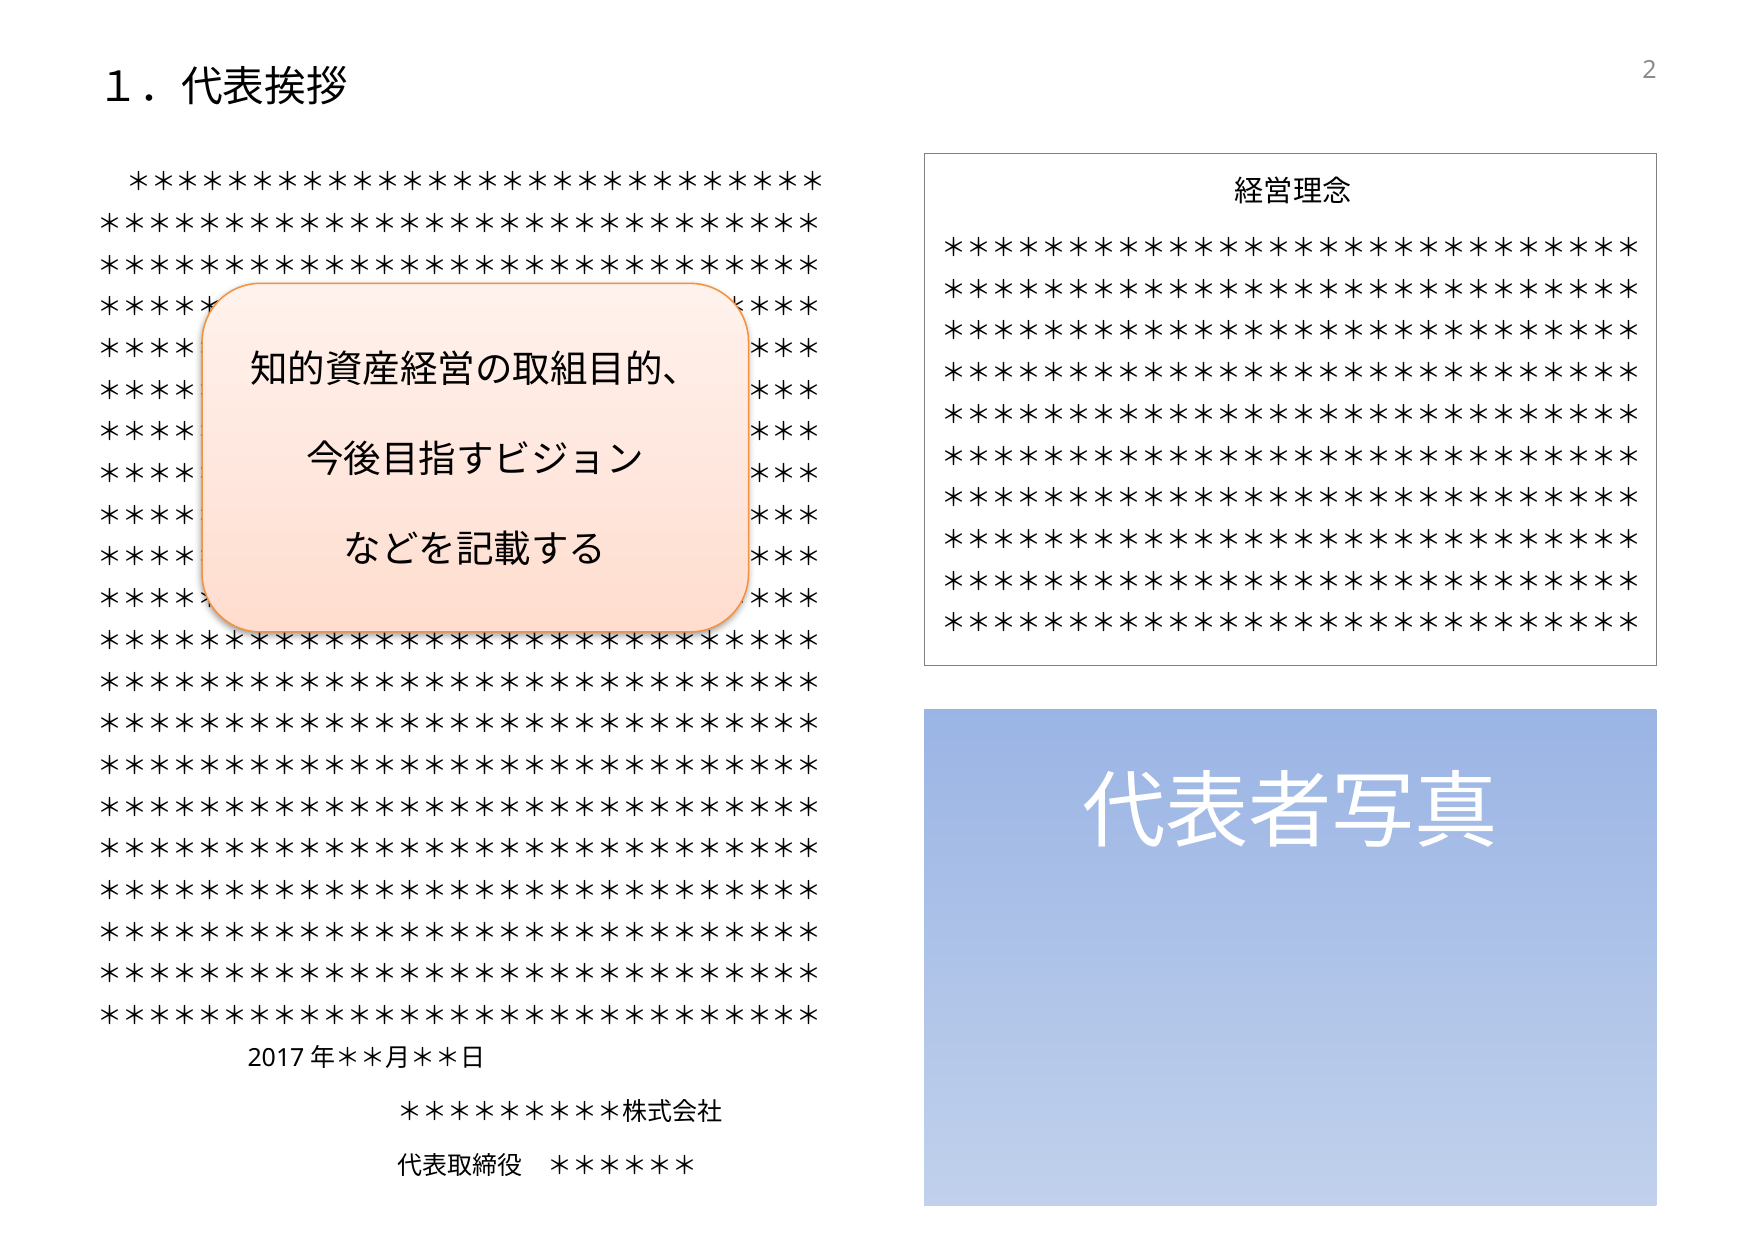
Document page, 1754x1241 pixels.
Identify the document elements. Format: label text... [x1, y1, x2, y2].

title １．代表挨拶 [97, 59, 1657, 110]
text_box 代表者写真 [922, 707, 1658, 1207]
list 経営理念 ＊＊＊＊＊＊＊＊＊＊＊＊＊＊＊＊＊＊＊＊＊＊＊＊＊＊＊＊＊＊＊＊＊＊＊＊＊＊＊＊＊＊＊＊＊＊＊＊＊＊＊＊＊＊＊＊＊＊＊＊＊＊＊＊＊＊＊＊＊＊＊＊＊＊＊＊＊＊＊＊＊＊＊＊＊＊＊＊＊＊＊＊＊＊＊＊＊＊＊＊＊＊＊＊＊＊＊＊＊＊＊＊＊＊＊＊＊＊＊＊＊＊＊＊＊＊＊＊＊＊＊＊＊＊＊＊＊＊＊＊＊＊＊＊＊＊＊＊＊＊＊＊＊＊＊＊＊＊＊＊＊＊＊＊＊＊＊＊＊＊＊＊＊＊＊＊＊＊＊＊＊＊＊＊＊＊＊＊＊＊＊＊＊＊＊＊＊＊＊＊＊＊＊＊＊＊＊＊＊＊＊＊＊＊＊＊＊＊＊＊＊＊＊＊＊＊＊＊＊＊＊＊＊＊＊＊＊＊＊＊＊＊＊＊＊＊＊＊＊＊＊＊＊＊＊＊＊＊＊＊＊＊＊＊＊＊＊＊＊＊＊＊＊＊＊＊＊＊＊＊ [924, 153, 1657, 666]
text_box 知的資産経営の取組目的、 今後目指すビジョン などを記載する [201, 282, 750, 633]
list ＊＊＊＊＊＊＊＊＊＊＊＊＊＊＊＊＊＊＊＊＊＊＊＊＊＊＊＊＊＊＊＊＊＊＊＊＊＊＊＊＊＊＊＊＊＊＊＊＊＊＊＊＊＊＊＊＊＊＊＊＊＊＊＊＊＊＊＊＊＊＊＊＊＊＊＊＊＊＊＊＊＊＊＊＊＊＊＊＊＊＊＊＊＊＊＊＊＊＊＊＊＊＊＊＊＊＊＊＊＊＊＊＊＊＊＊＊＊＊＊＊＊＊＊＊＊＊＊＊＊＊＊＊＊＊＊＊＊＊＊＊＊＊＊＊＊＊＊＊＊＊＊＊＊＊＊＊＊＊＊＊＊＊＊＊＊＊＊＊＊＊＊＊＊＊＊＊＊＊＊＊＊＊＊＊＊＊＊＊＊＊＊＊＊＊＊＊＊＊＊＊＊＊＊＊＊＊＊＊＊＊＊＊＊＊＊＊＊＊＊＊＊＊＊＊＊＊＊＊＊＊＊＊＊＊＊＊＊＊＊＊＊＊＊＊＊＊＊＊＊＊＊＊＊＊＊＊＊＊＊＊＊＊＊＊＊＊＊＊＊＊＊＊＊＊＊＊＊＊＊＊＊＊＊＊＊＊＊＊＊＊＊＊＊＊＊＊＊＊＊＊＊＊＊＊＊＊＊＊＊＊＊＊＊＊＊＊＊＊＊＊＊＊＊＊＊＊＊＊＊＊＊＊＊＊＊＊＊＊＊＊＊＊＊＊＊＊＊＊＊＊＊＊＊＊＊＊＊＊＊＊＊＊＊＊＊＊＊＊＊＊＊＊＊＊＊＊＊＊＊＊＊＊＊＊＊＊＊＊＊＊＊＊＊＊＊＊＊＊＊＊＊＊＊＊＊＊＊＊＊＊＊＊＊＊＊＊＊＊＊＊＊＊＊＊＊＊＊＊＊＊＊＊＊＊＊＊＊＊＊＊＊＊＊＊＊＊＊＊＊＊＊＊＊＊＊＊＊＊＊＊＊＊＊＊＊＊＊＊＊＊＊＊＊＊＊＊＊＊＊＊＊＊＊＊＊＊＊＊＊＊＊＊＊＊＊＊＊＊＊＊＊＊＊＊＊＊＊＊＊＊＊＊＊＊＊＊＊＊＊＊＊＊＊＊＊＊＊＊＊＊＊＊＊＊＊＊＊＊＊＊＊＊＊＊＊＊＊＊＊＊＊＊＊＊＊＊＊＊＊＊＊＊＊＊＊＊＊＊＊＊＊＊＊＊＊＊＊＊＊＊＊＊＊＊＊＊＊＊＊＊＊＊＊＊＊＊＊＊＊＊＊＊＊＊＊＊＊ 2017年＊＊月＊＊日 ＊＊＊＊＊＊＊＊＊株式会社 代表取締役 ＊＊＊＊＊＊ [97, 153, 830, 1206]
slide_number 1 [1247, 59, 1657, 82]
